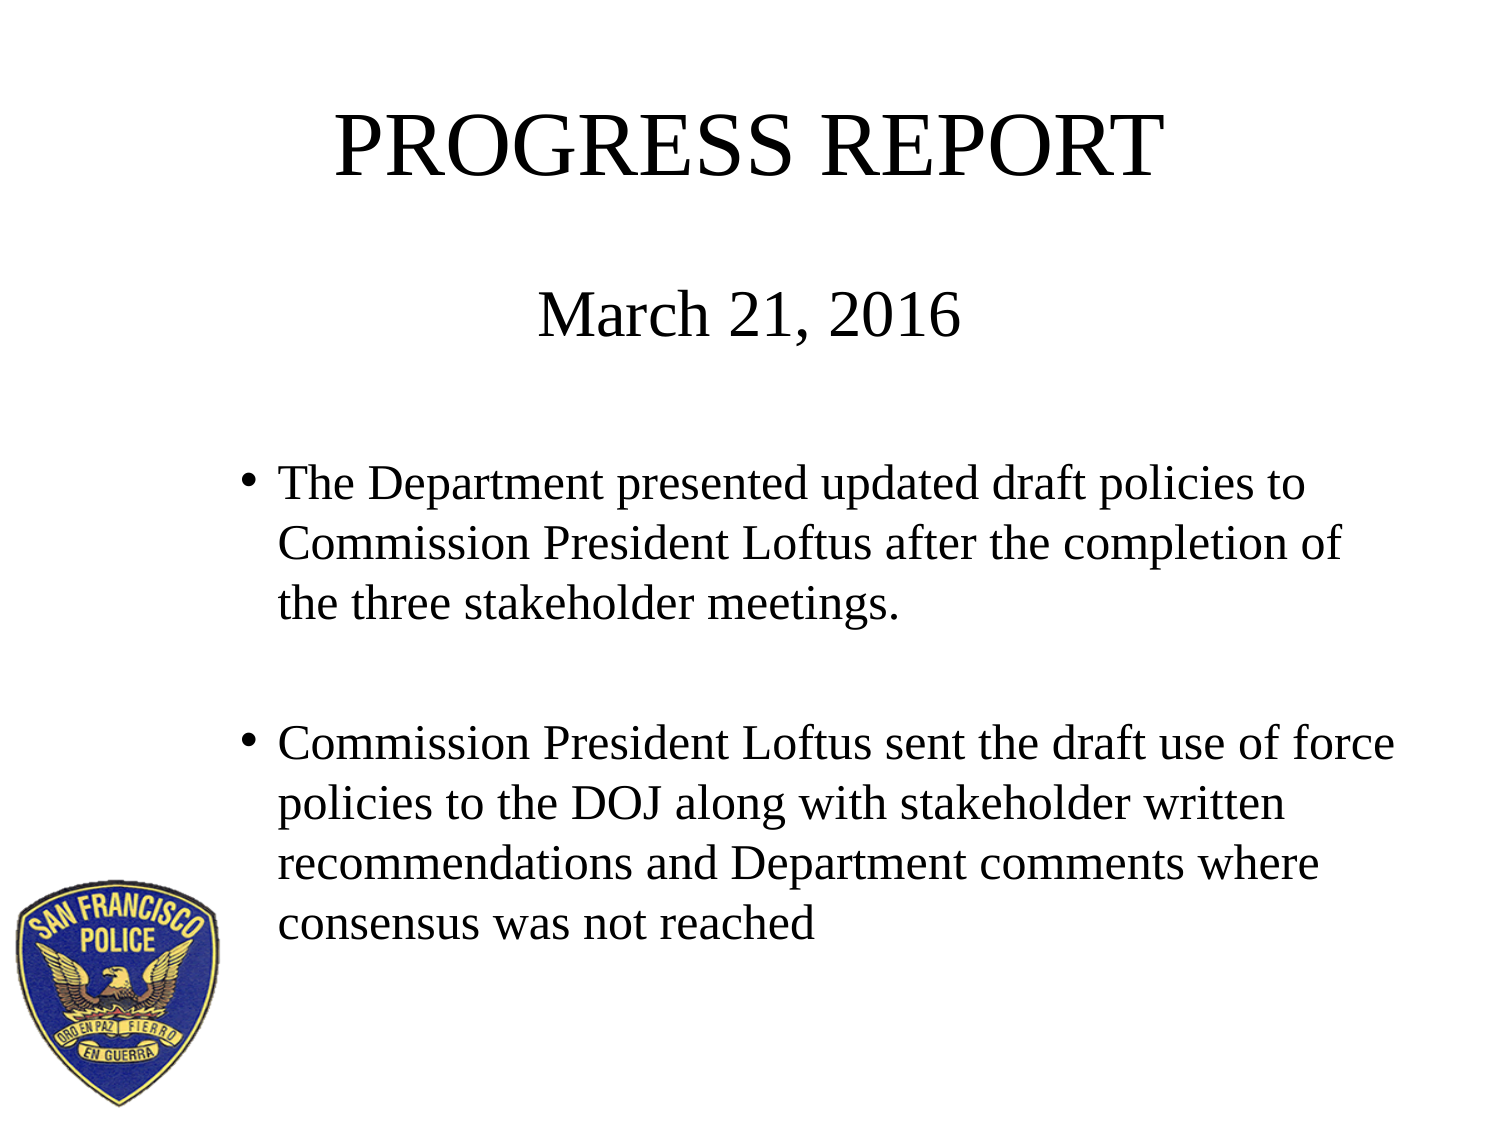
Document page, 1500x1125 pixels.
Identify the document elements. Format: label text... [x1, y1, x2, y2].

picture [12, 875, 225, 1112]
list March 21, 2016 The Department presented updated draft policies to Commission President Loftus after the completion of the three stakeholder meetings. Commission President Loftus sent the draft use of force policies to the DOJ along with stakeholder written recommendations and Department comments where consensus was not reached [75, 262, 1425, 1005]
title PROGRESS REPORT [75, 45, 1425, 233]
